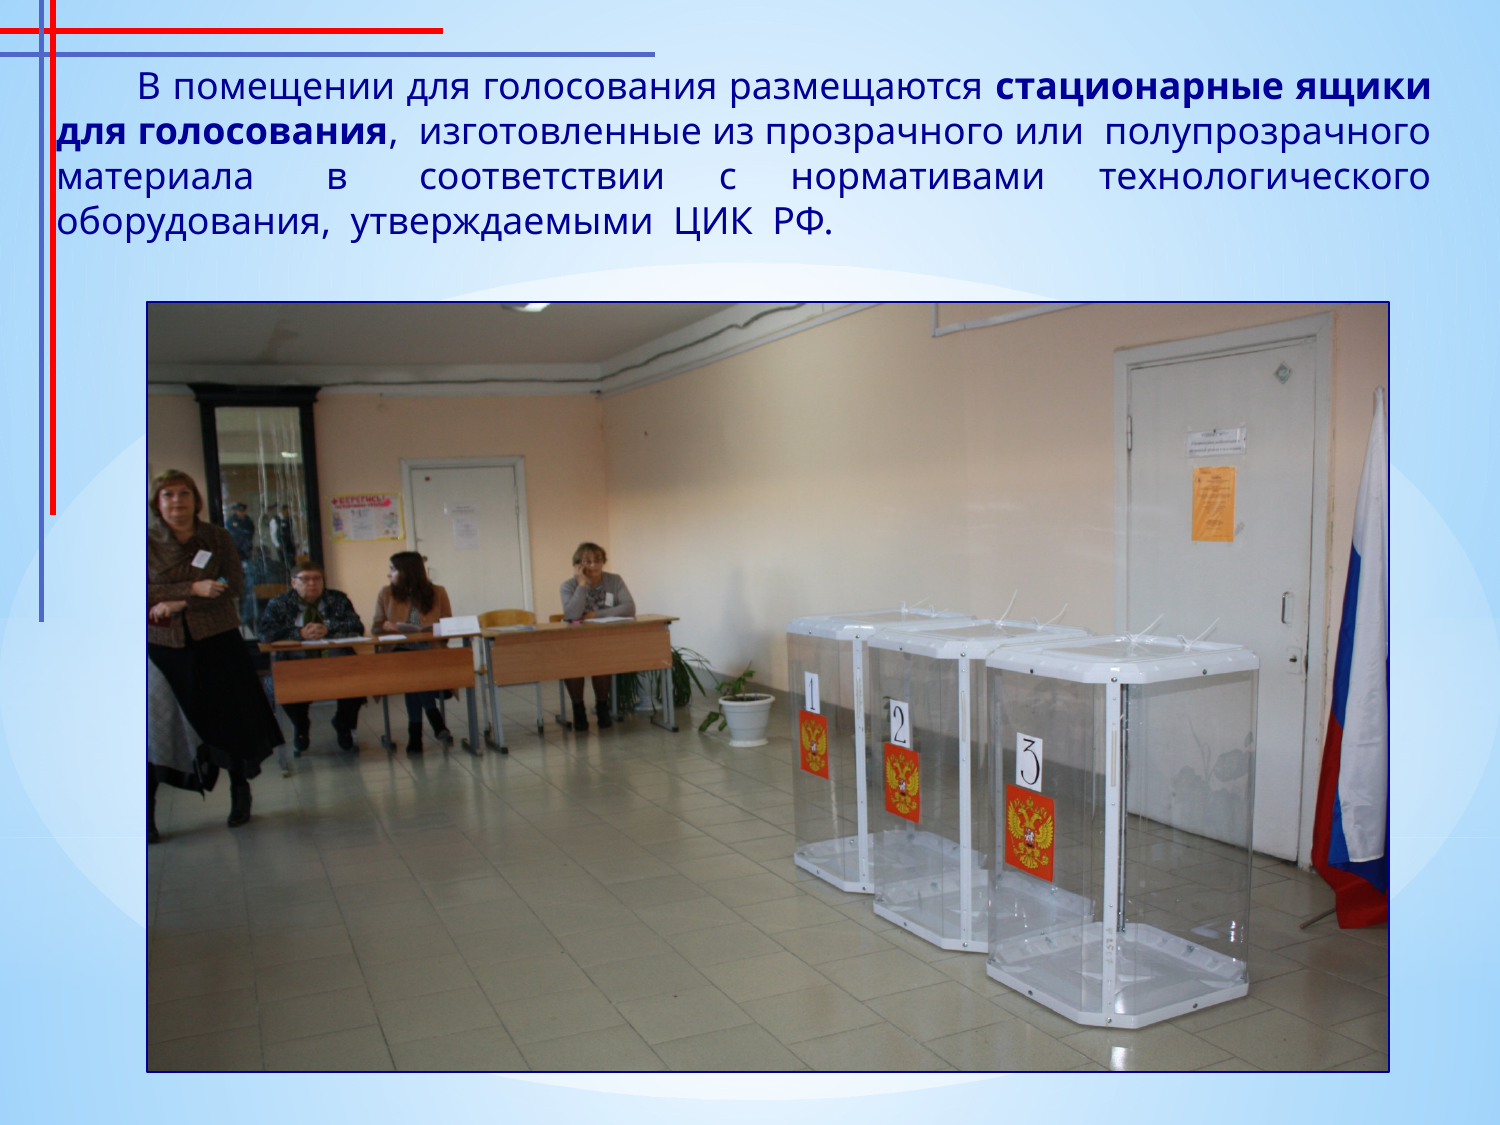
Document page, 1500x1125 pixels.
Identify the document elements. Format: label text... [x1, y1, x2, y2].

picture [147, 303, 1389, 1072]
text_box В помещении для голосования размещаются стационарные ящики для голосования, изготовленные из прозрачного или полупрозрачного материала в соответствии с нормативами технологического оборудования, утверждаемыми ЦИК РФ. [58, 54, 1447, 250]
